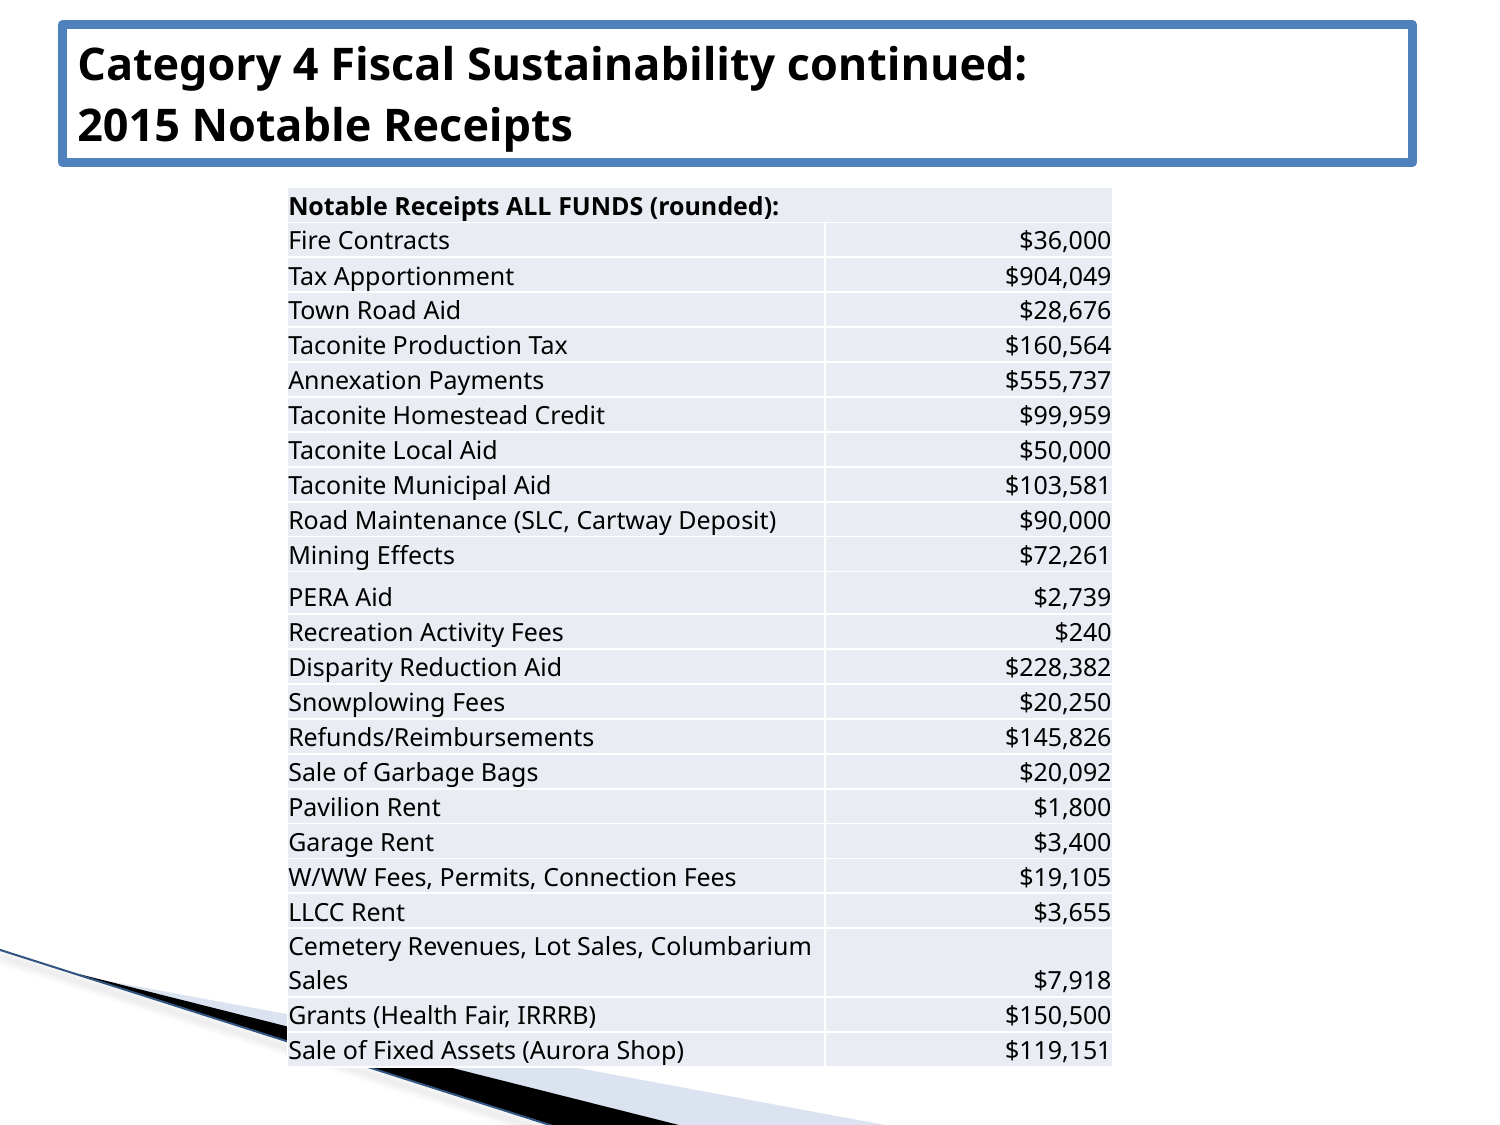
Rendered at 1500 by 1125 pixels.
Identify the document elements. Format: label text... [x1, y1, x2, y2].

table_cell $160,564 [826, 328, 1112, 361]
table_cell Garage Rent [288, 824, 824, 858]
table_cell $7,918 [826, 929, 1112, 996]
table_cell Recreation Activity Fees [288, 615, 824, 648]
table_cell $99,959 [826, 398, 1112, 431]
table_cell Grants (Health Fair, IRRRB) [288, 998, 824, 1031]
table_cell $119,151 [826, 1033, 1112, 1066]
table_cell Mining Effects [288, 537, 824, 571]
table_cell LLCC Rent [288, 894, 824, 927]
table_cell Annexation Payments [288, 363, 824, 396]
table_cell Refunds/Reimbursements [288, 720, 824, 753]
table_cell Cemetery Revenues, Lot Sales, Columbarium Sales [288, 929, 824, 996]
title Category 4 Fiscal Sustainability continued: 2015 Notable Receipts [58, 20, 1417, 167]
table_cell $2,739 [826, 572, 1112, 613]
table_cell $555,737 [826, 363, 1112, 396]
table_cell $20,092 [826, 755, 1112, 788]
table_cell Fire Contracts [288, 223, 824, 256]
table_cell $28,676 [826, 293, 1112, 326]
table_cell $72,261 [826, 537, 1112, 571]
table_cell Taconite Production Tax [288, 328, 824, 361]
table_cell $50,000 [826, 433, 1112, 466]
table_cell $228,382 [826, 650, 1112, 683]
table_cell Sale of Garbage Bags [288, 755, 824, 788]
table_cell $90,000 [826, 503, 1112, 536]
table_cell Sale of Fixed Assets (Aurora Shop) [288, 1033, 824, 1066]
table_cell $145,826 [826, 720, 1112, 753]
table_cell $3,400 [826, 824, 1112, 858]
table_cell $1,800 [826, 790, 1112, 823]
table_cell Taconite Homestead Credit [288, 398, 824, 431]
table_cell $3,655 [826, 894, 1112, 927]
table_cell PERA Aid [288, 572, 824, 613]
table_cell Road Maintenance (SLC, Cartway Deposit) [288, 503, 824, 536]
table_cell Taconite Local Aid [288, 433, 824, 466]
table_cell $150,500 [826, 998, 1112, 1031]
table_cell Disparity Reduction Aid [288, 650, 824, 683]
table_cell $904,049 [826, 258, 1112, 291]
table_cell $19,105 [826, 859, 1112, 892]
table_header Notable Receipts ALL FUNDS (rounded): [288, 188, 1112, 222]
table_cell $20,250 [826, 685, 1112, 718]
table_cell $103,581 [826, 468, 1112, 501]
table_cell Town Road Aid [288, 293, 824, 326]
table_cell Tax Apportionment [288, 258, 824, 291]
table_cell $240 [826, 615, 1112, 648]
table_cell Taconite Municipal Aid [288, 468, 824, 501]
table_cell W/WW Fees, Permits, Connection Fees [288, 859, 824, 892]
table_cell Pavilion Rent [288, 790, 824, 823]
table_cell Snowplowing Fees [288, 685, 824, 718]
table_cell $36,000 [826, 223, 1112, 256]
